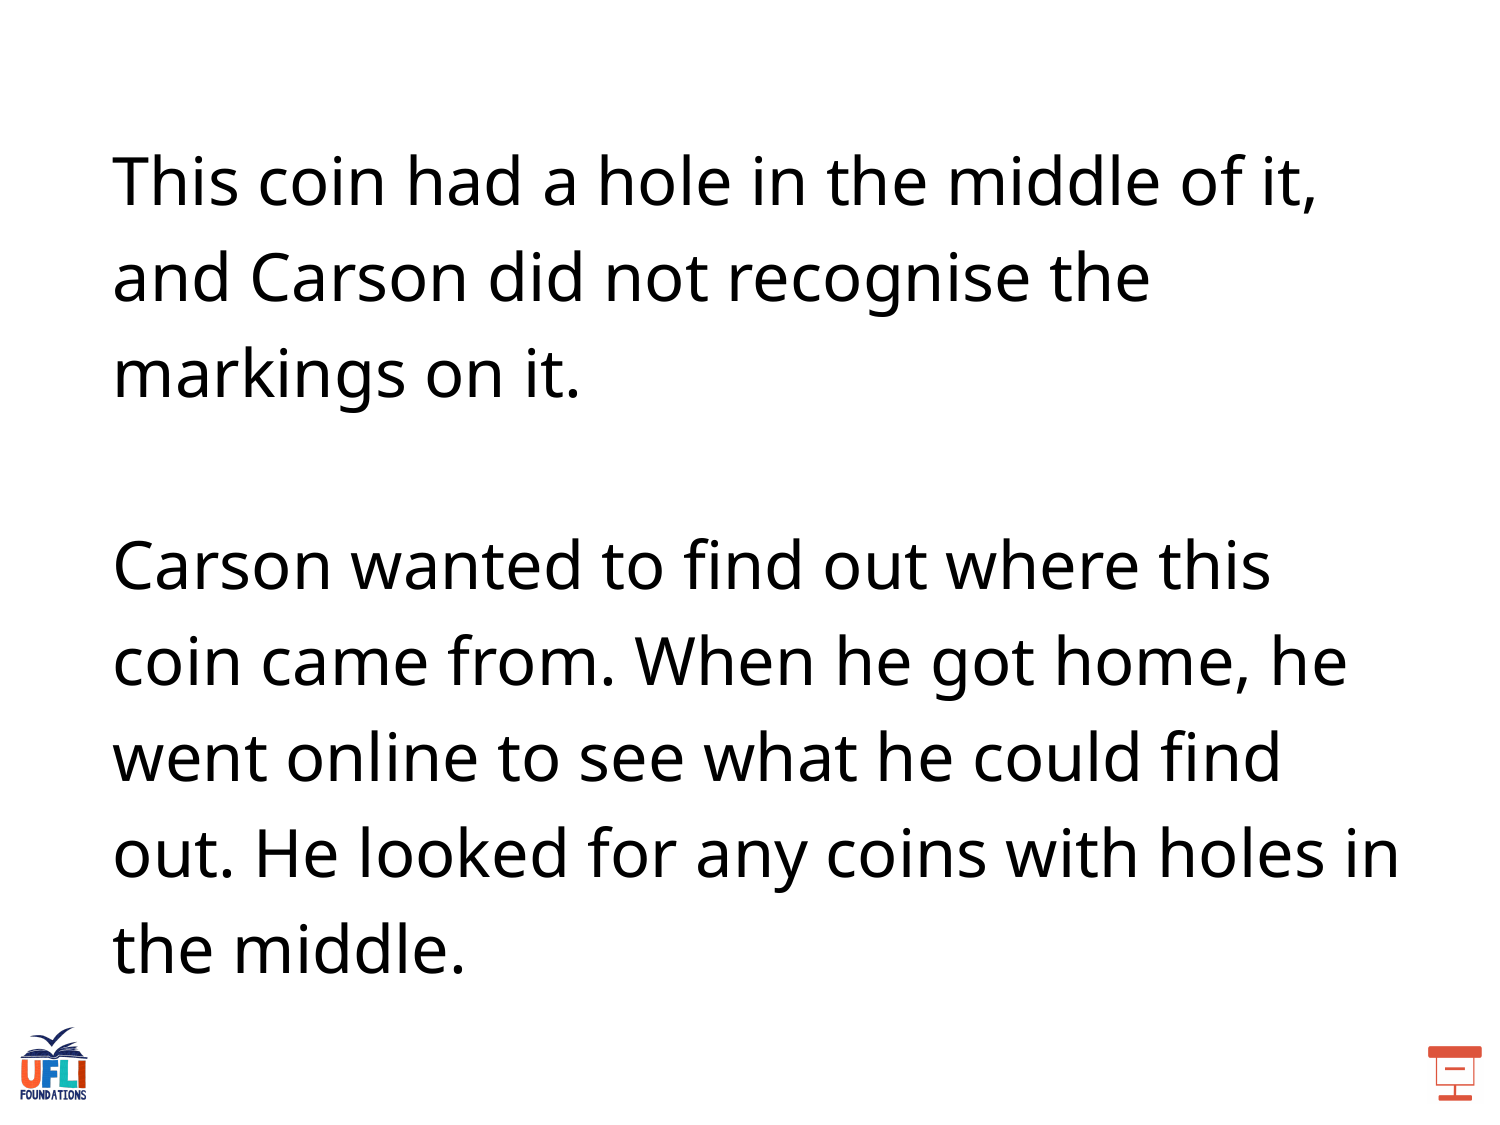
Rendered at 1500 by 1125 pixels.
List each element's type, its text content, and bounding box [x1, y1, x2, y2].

text_box This coin had a hole in the middle of it, and Carson did not recognise the markings on it. Carson wanted to find out where this coin came from. When he got home, he went online to see what he could find out. He looked for any coins with holes in the middle. [97, 115, 1428, 709]
picture [16, 1027, 90, 1103]
picture [1427, 1043, 1484, 1104]
